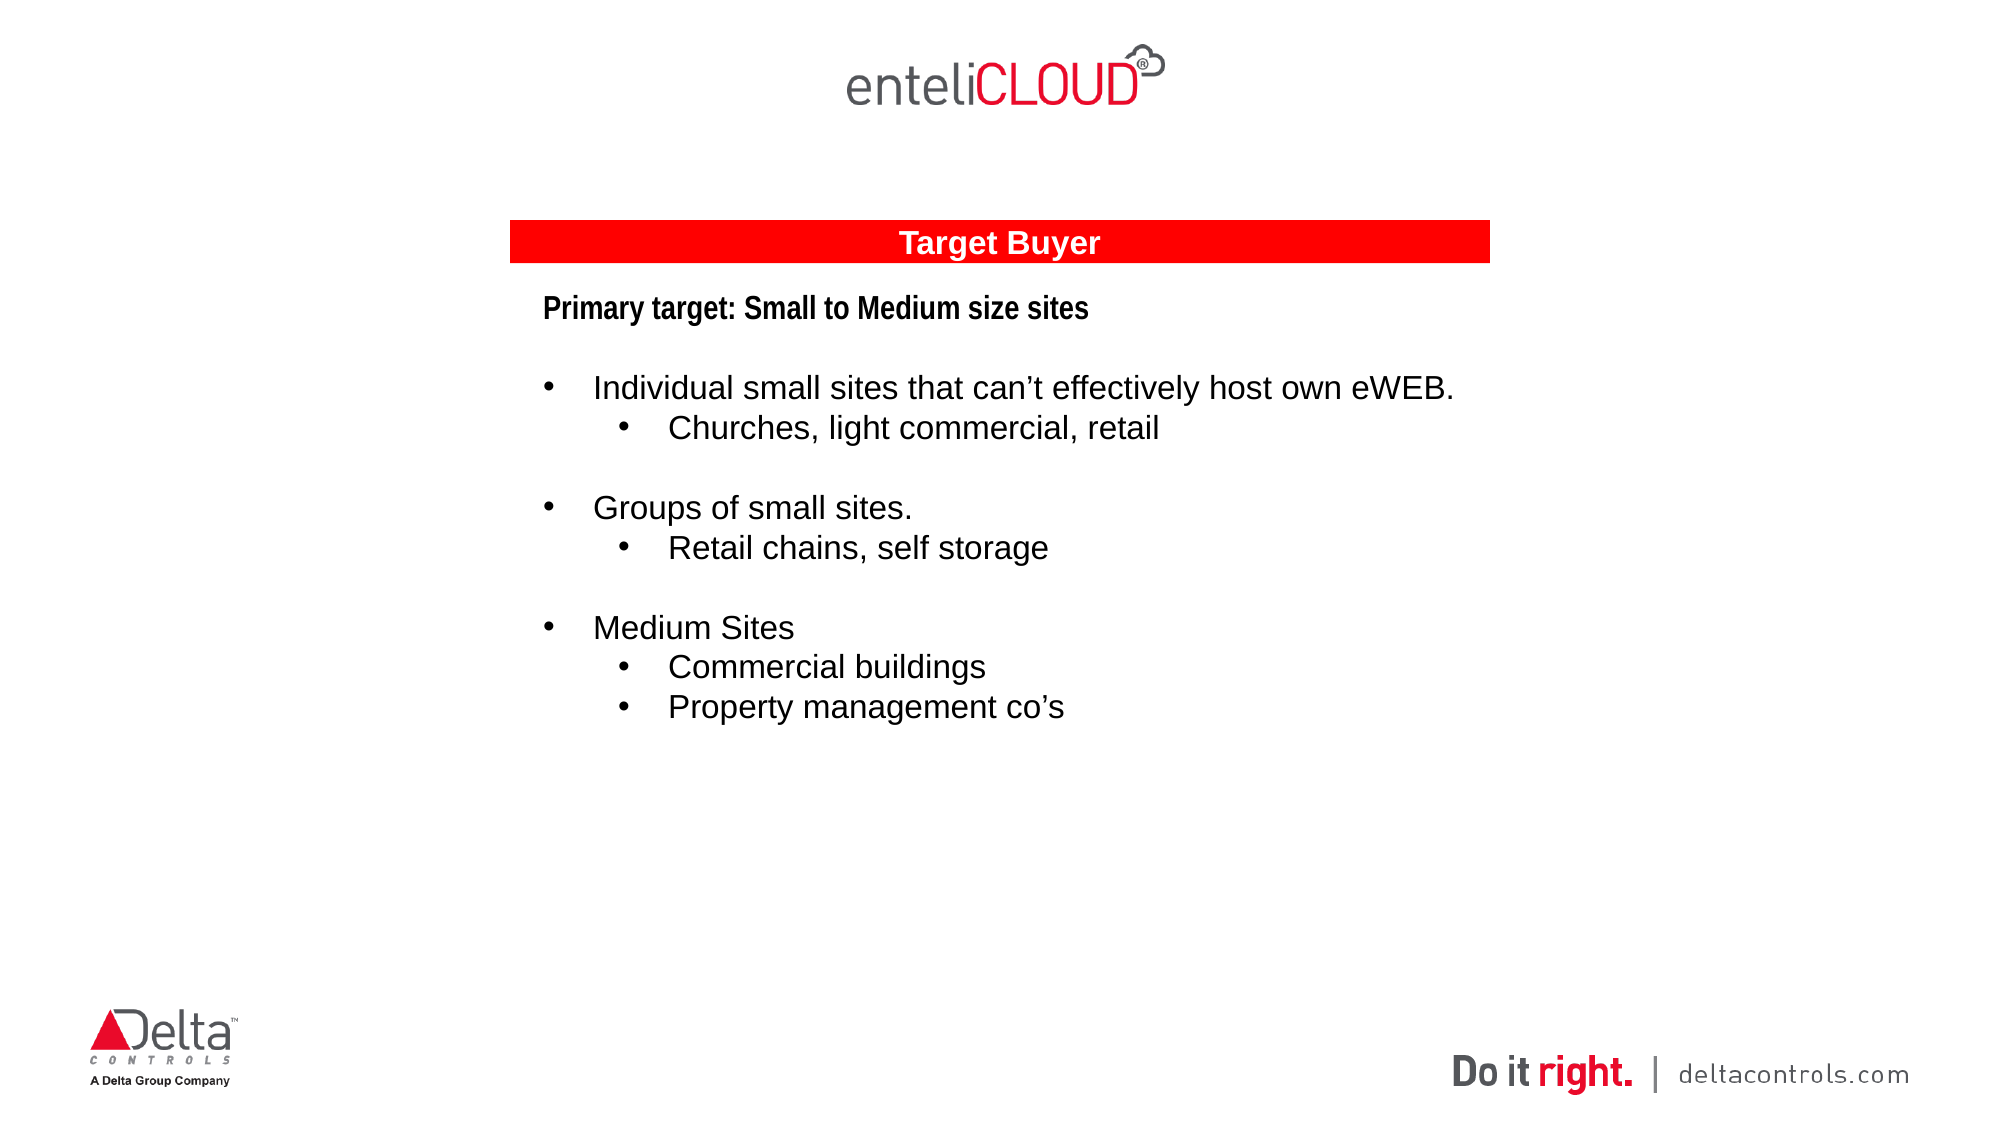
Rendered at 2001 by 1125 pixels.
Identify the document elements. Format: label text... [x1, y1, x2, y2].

text_box Target Buyer [509, 219, 1491, 264]
picture [847, 44, 1165, 105]
picture [1450, 1046, 1910, 1100]
text_box Primary target: Small to Medium size sites Individual small sites that can’t effectively host own eWEB. Churches, light commercial, retail Groups of small sites. Retail chains, self storage Medium Sites Commercial buildings Property management co’s [528, 279, 1472, 733]
picture [90, 1009, 238, 1087]
